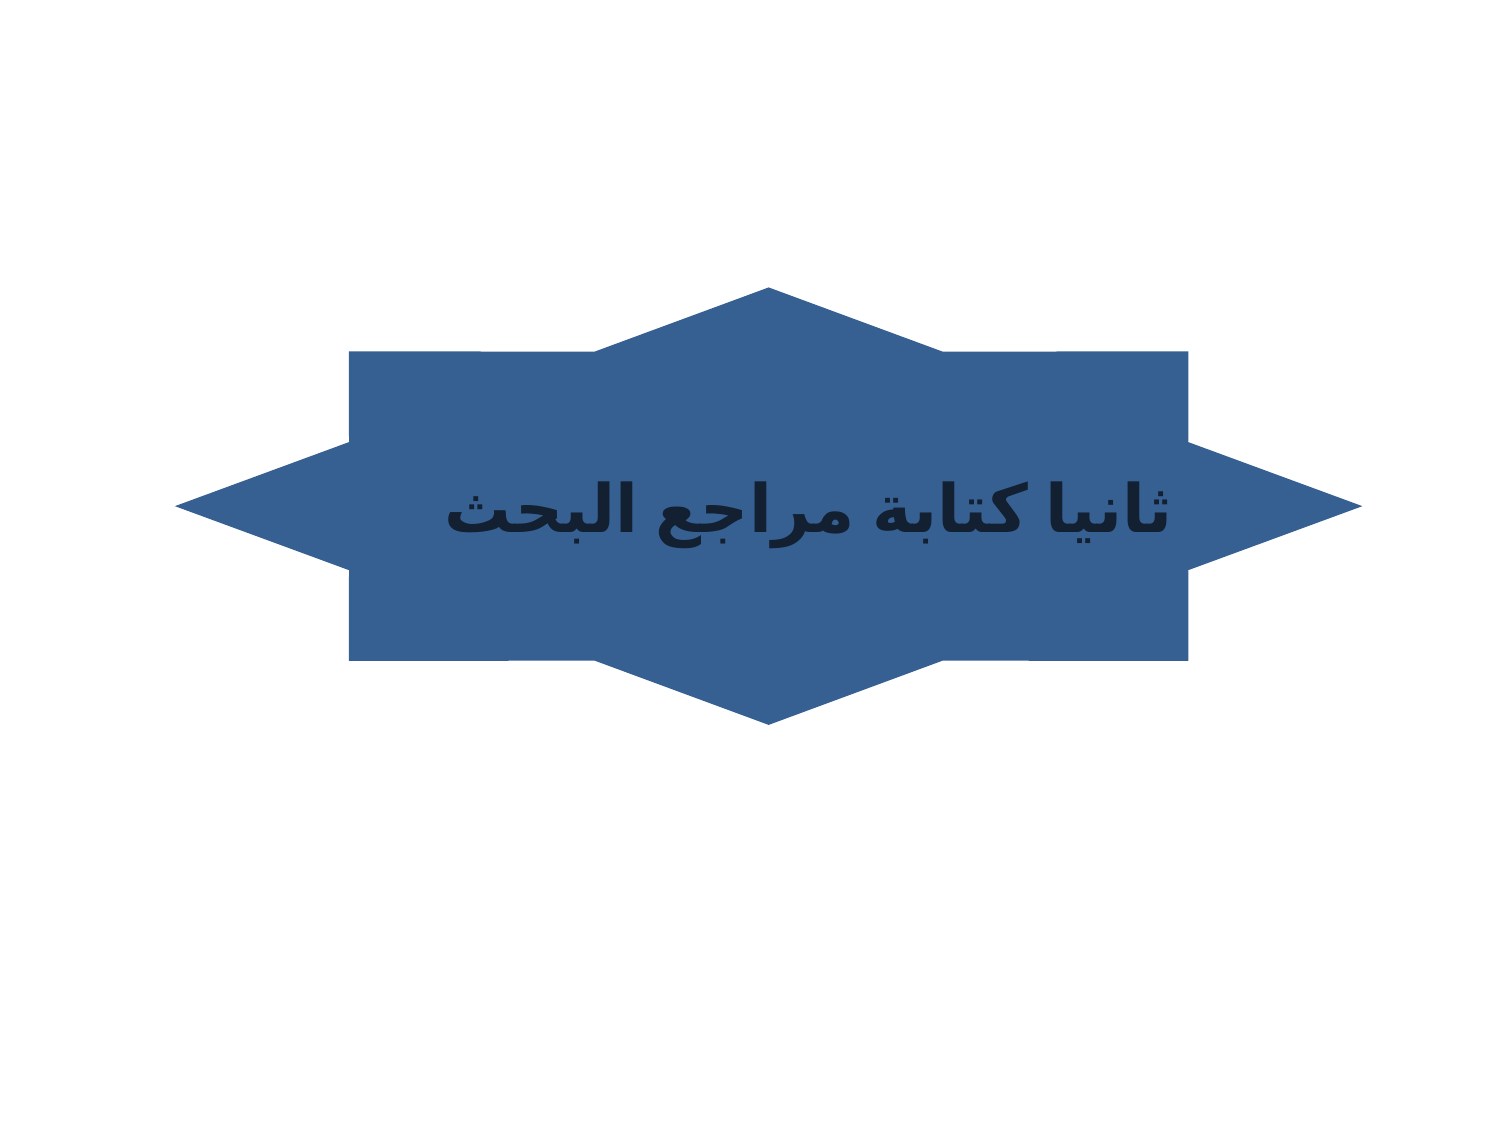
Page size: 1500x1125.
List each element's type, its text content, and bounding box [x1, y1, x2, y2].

text_box ثانيا كتابة مراجع البحث [310, 556, 1227, 725]
text_box ثانيا كتابة مراجع البحث [348, 287, 1189, 419]
text_box [99, 419, 1400, 556]
